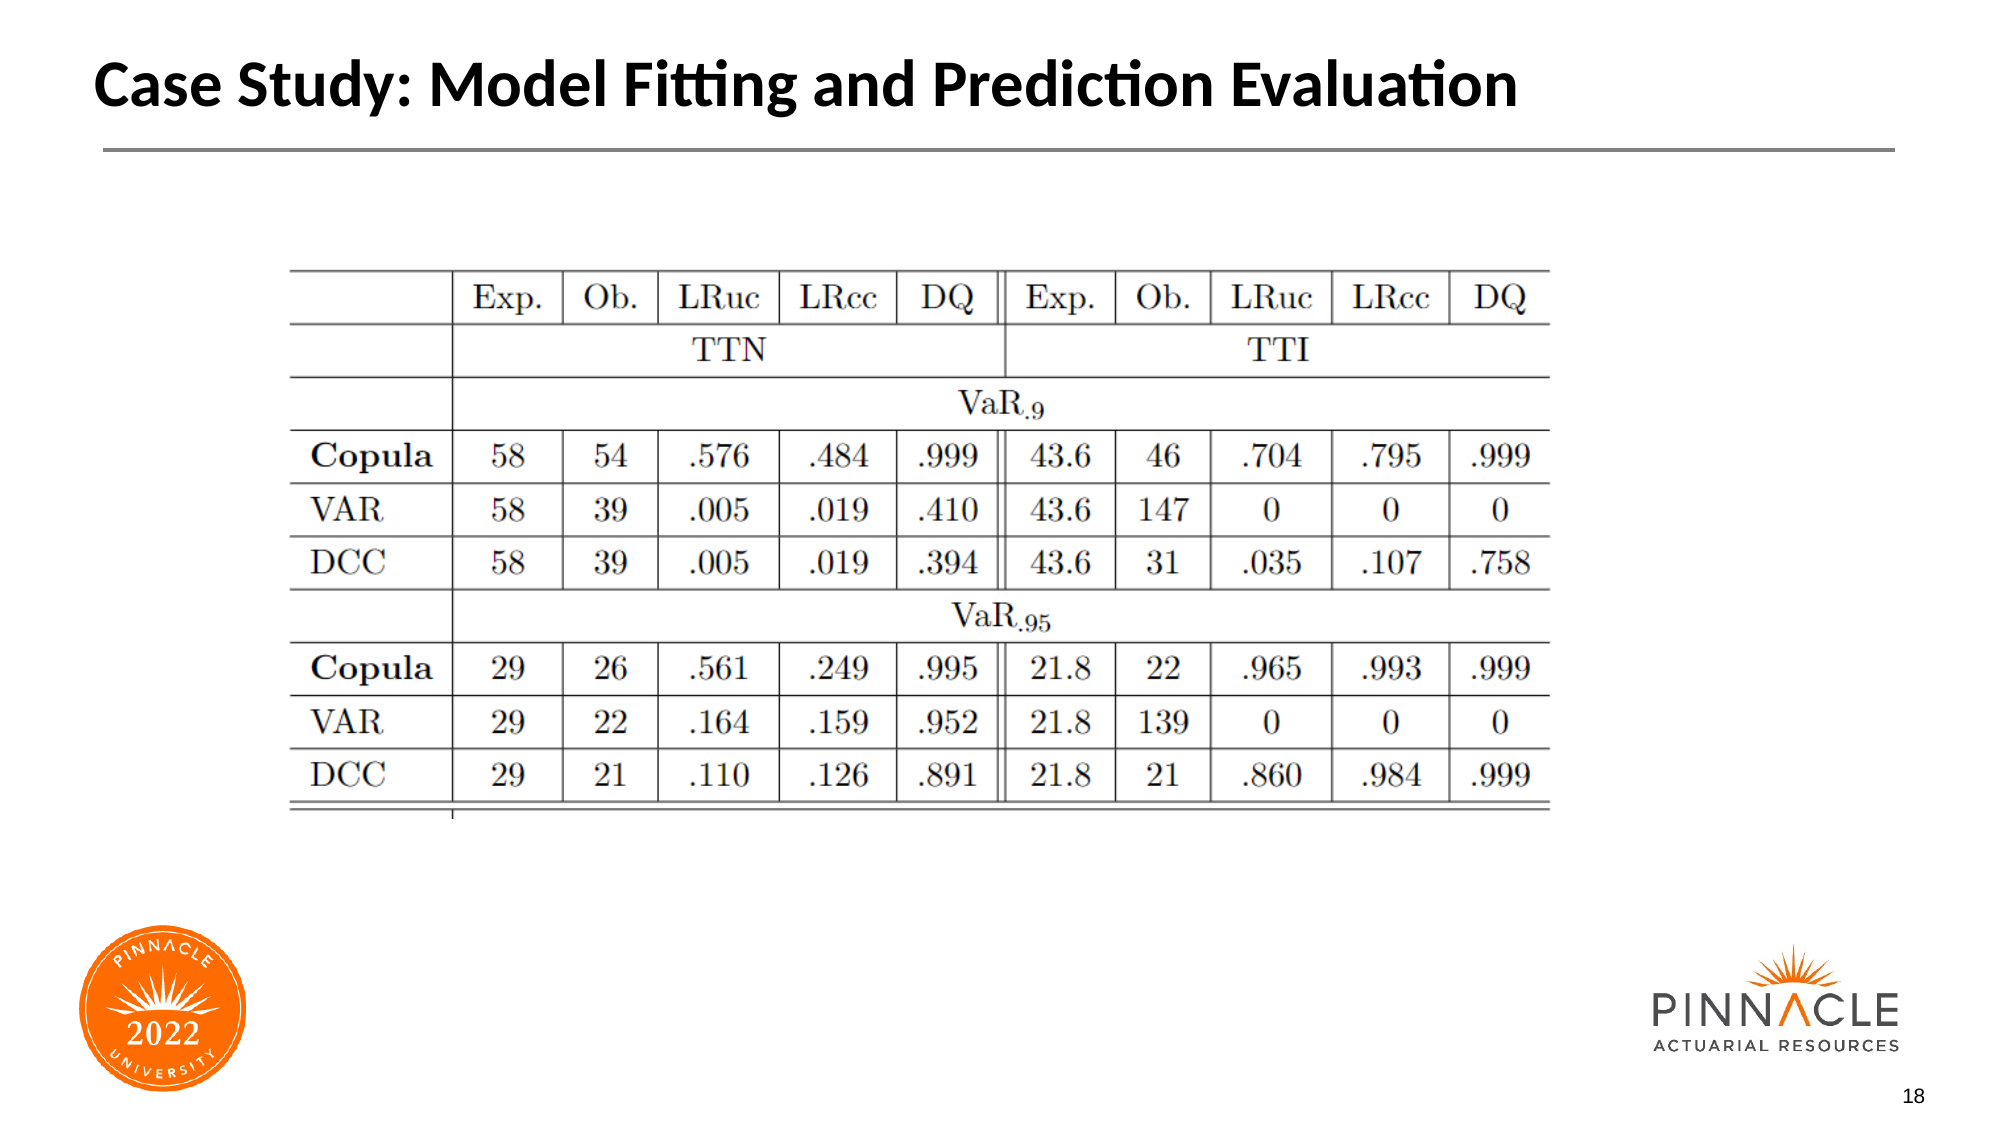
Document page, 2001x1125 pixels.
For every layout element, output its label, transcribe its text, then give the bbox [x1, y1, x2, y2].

title Case Study: Model Fitting and Prediction Evaluation [79, 32, 1909, 129]
picture [1641, 935, 1909, 1062]
picture [79, 925, 246, 1092]
picture [249, 249, 1626, 820]
